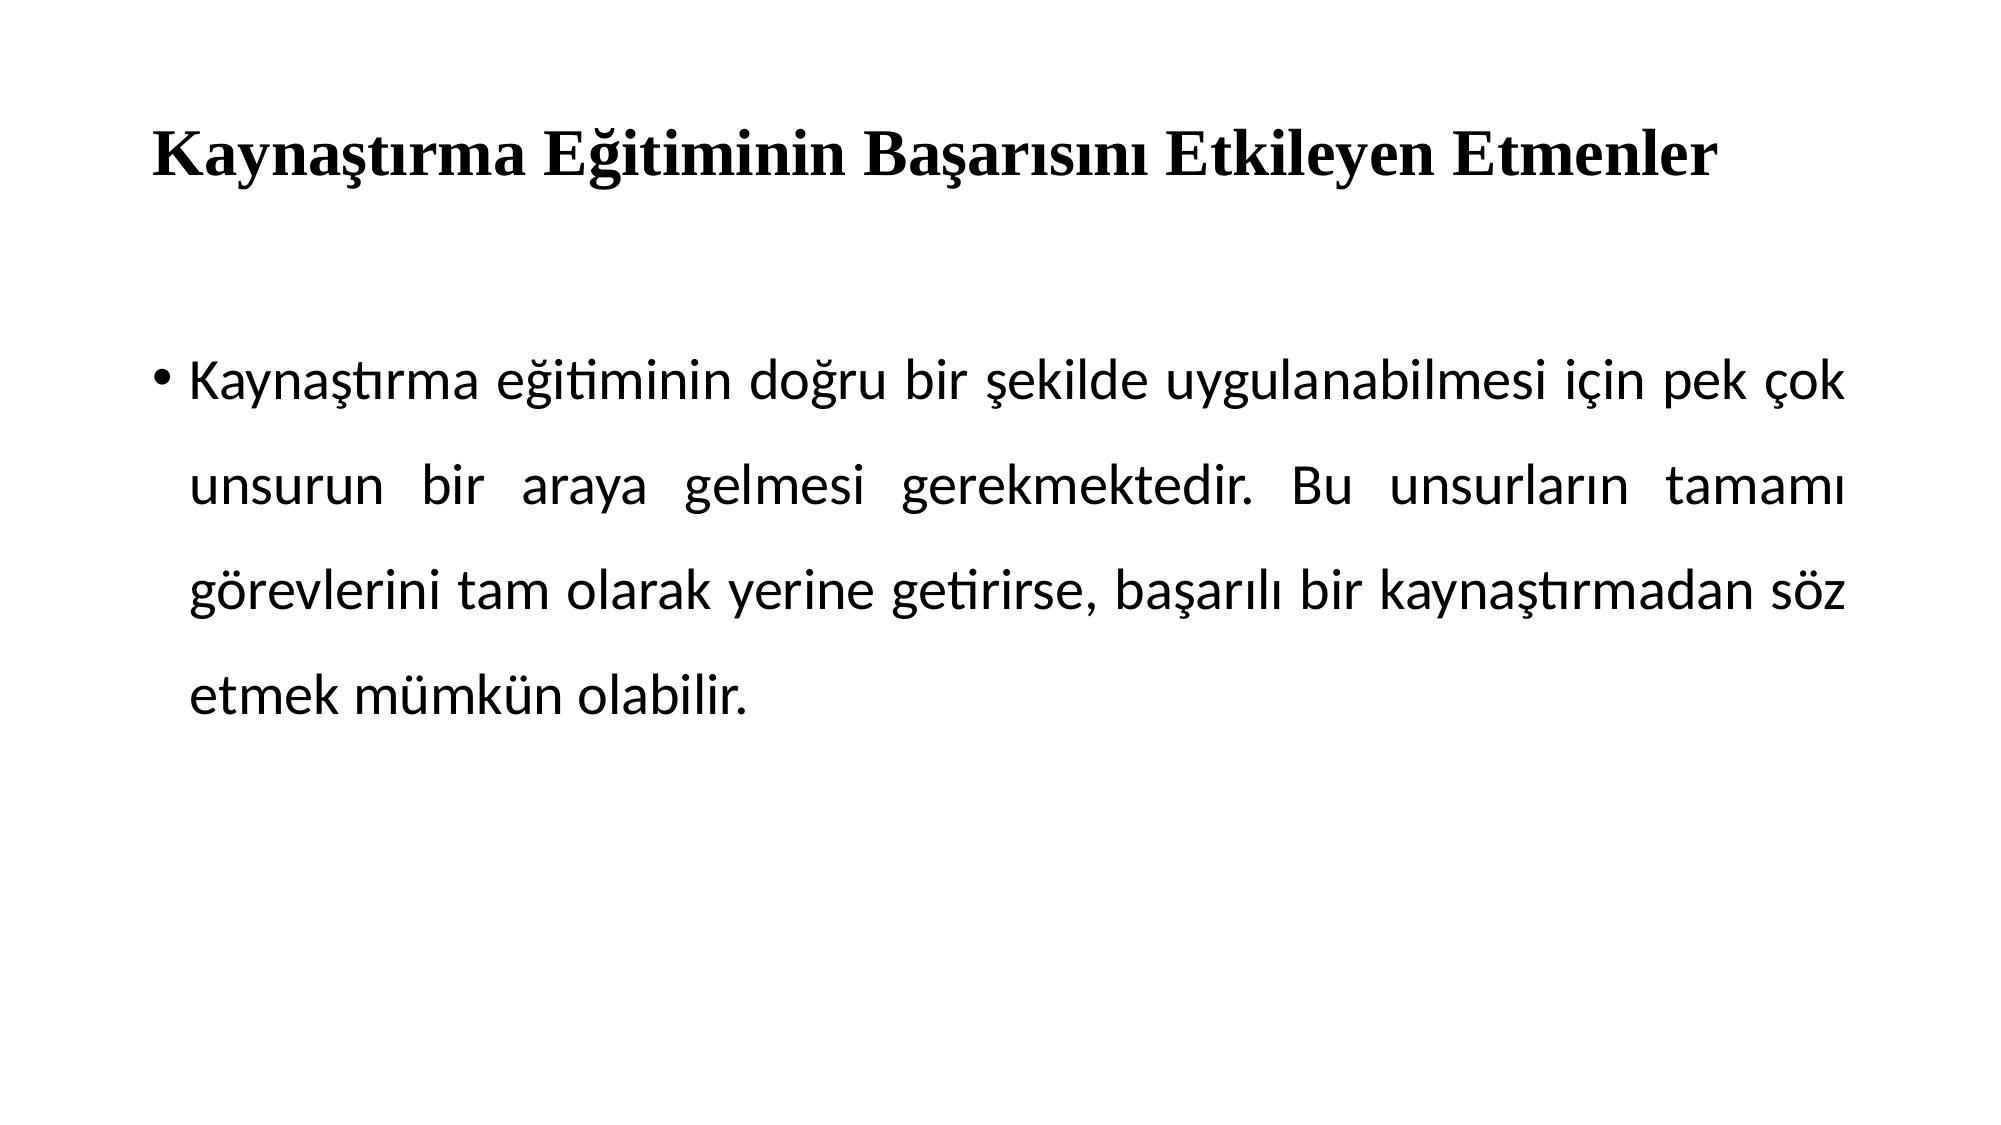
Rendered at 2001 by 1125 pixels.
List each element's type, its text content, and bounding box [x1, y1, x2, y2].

list Kaynaştırma eğitiminin doğru bir şekilde uygulanabilmesi için pek çok unsurun bir araya gelmesi gerekmektedir. Bu unsurların tamamı görevlerini tam olarak yerine getirirse, başarılı bir kaynaştırmadan söz etmek mümkün olabilir. [137, 299, 1863, 1014]
title Kaynaştırma Eğitiminin Başarısını Etkileyen Etmenler [137, 59, 1863, 278]
